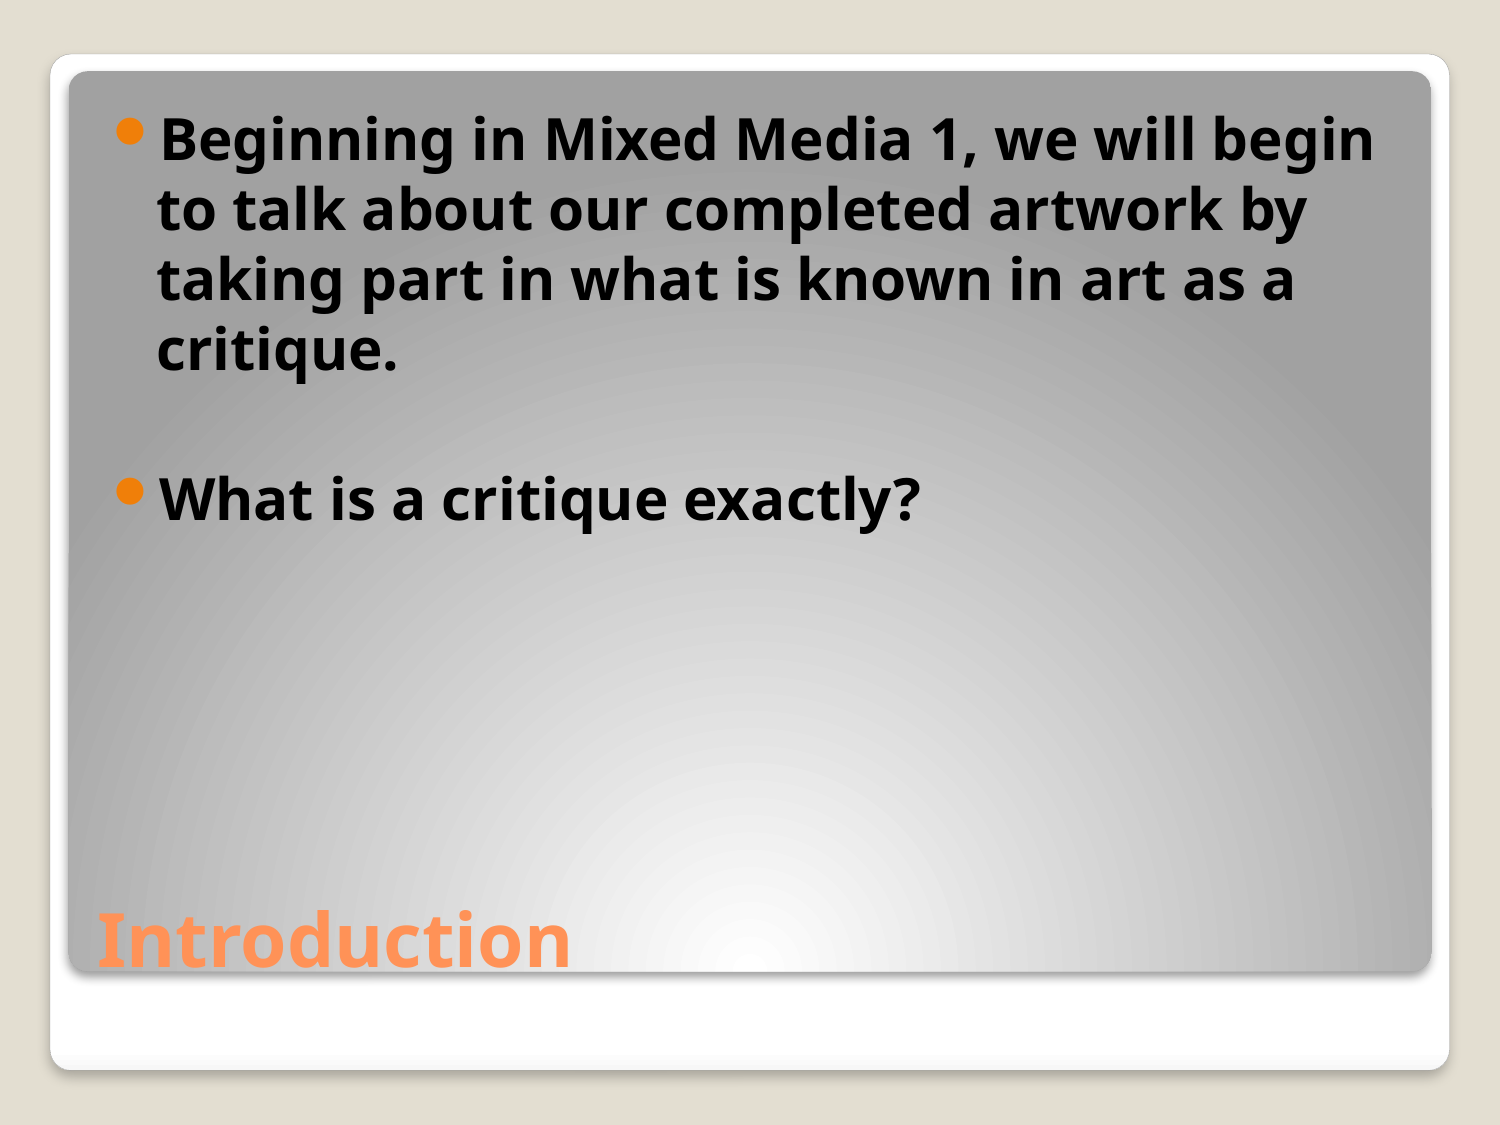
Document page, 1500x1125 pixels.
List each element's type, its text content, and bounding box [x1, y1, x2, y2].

title Introduction [82, 817, 1425, 990]
list Beginning in Mixed Media 1, we will begin to talk about our completed artwork by taking part in what is known in art as a critique. What is a critique exactly? [82, 86, 1425, 774]
